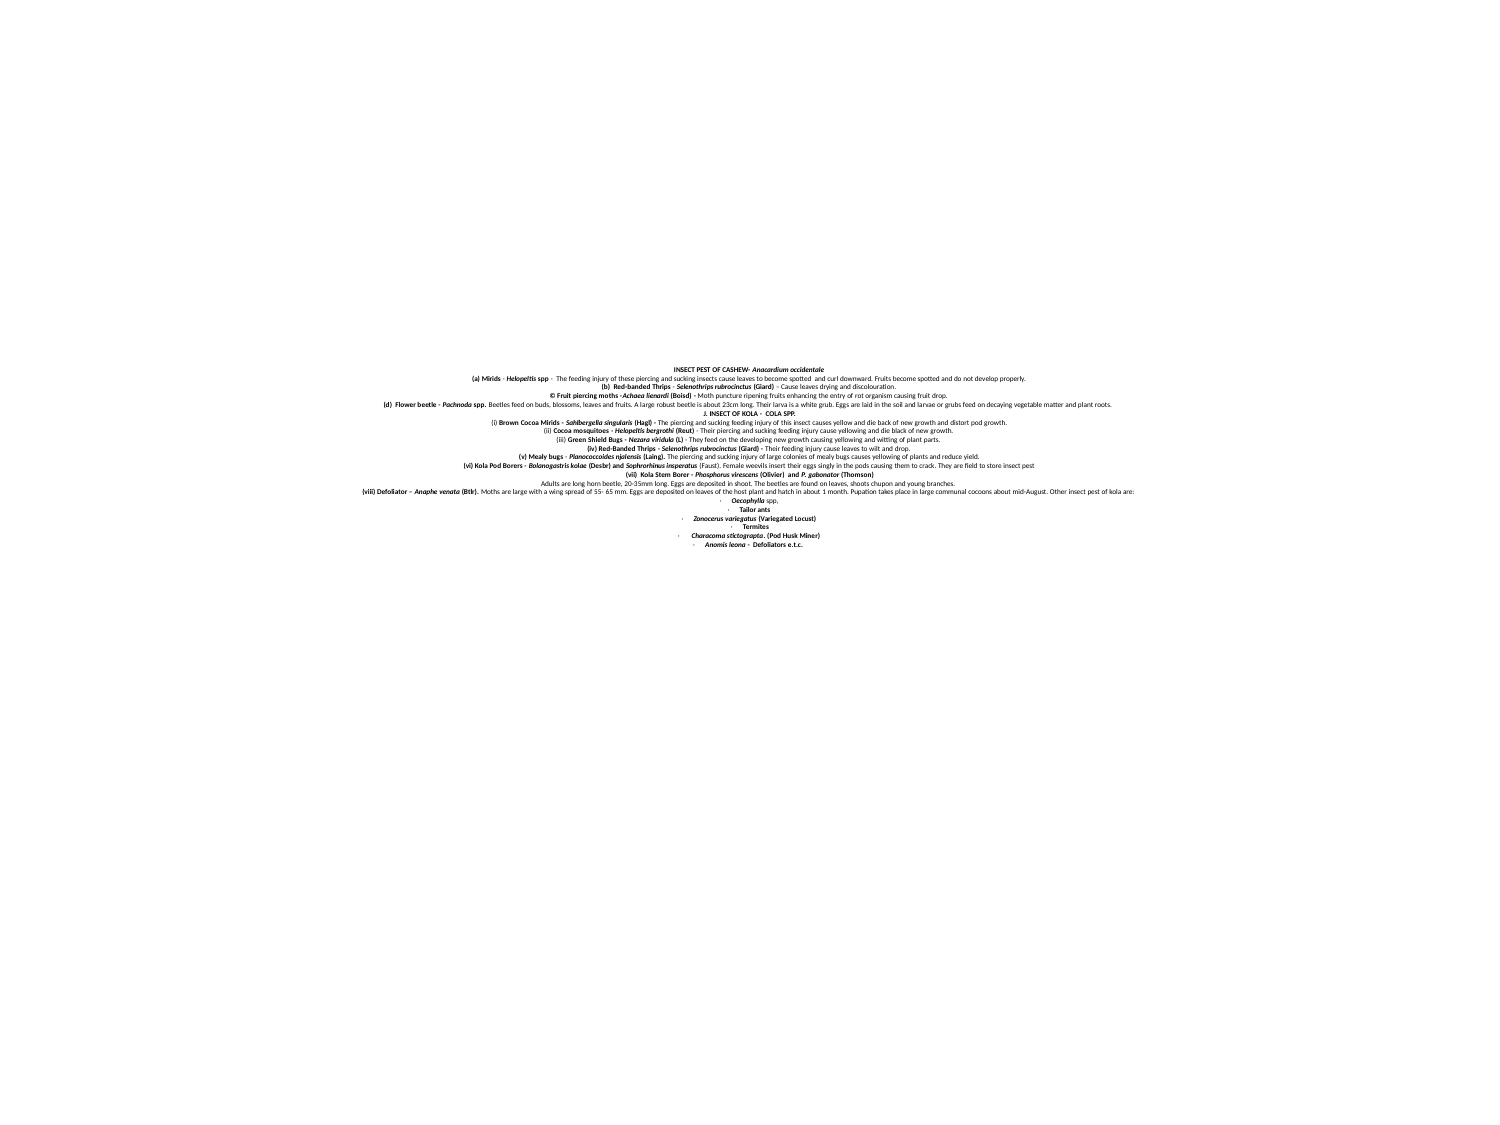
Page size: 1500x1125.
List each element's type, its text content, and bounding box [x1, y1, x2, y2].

title INSECT PEST OF CASHEW- Anacardium occidentale (a) Mirids - Helopeltis spp - The feeding injury of these piercing and sucking insects cause leaves to become spotted and curl downward. Fruits become spotted and do not develop properly. (b) Red-banded Thrips - Selenothrips rubrocinctus (Giard) – Cause leaves drying and discolouration. © Fruit piercing moths -Achaea lienardi (Boisd) - Moth puncture ripening fruits enhancing the entry of rot organism causing fruit drop. (d) Flower beetle - Pachnoda spp. Beetles feed on buds, blossoms, leaves and fruits. A large robust beetle is about 23cm long. Their larva is a white grub. Eggs are laid in the soil and larvae or grubs feed on decaying vegetable matter and plant roots. J. INSECT OF KOLA - COLA SPP. (i) Brown Cocoa Mirids - Sahlbergella singularis (Hagl) - The piercing and sucking feeding injury of this insect causes yellow and die back of new growth and distort pod growth. (ii) Cocoa mosquitoes - Helopeltis bergrothi (Reut) - Their piercing and sucking feeding injury cause yellowing and die black of new growth. (iii) Green Shield Bugs - Nezara viridula (L) - They feed on the developing new growth causing yellowing and witting of plant parts. (iv) Red-Banded Thrips - Selenothrips rubrocinctus (Giard) - Their feeding injury cause leaves to wilt and drop. (v) Mealy bugs - Planococcoides njalensis (Laing). The piercing and sucking injury of large colonies of mealy bugs causes yellowing of plants and reduce yield. (vi) Kola Pod Borers - Bolanogastris kolae (Desbr) and Sophrorhinus insperatus (Faust). Female weevils insert their eggs singly in the pods causing them to crack. They are field to store insect pest (vii) Kola Stem Borer - Phosphorus virescens (Olivier) and P. gabonator (Thomson) Adults are long horn beetle, 20-35mm long. Eggs are deposited in shoot. The beetles are found on leaves, shoots chupon and young branches. (viii) Defoliator – Anaphe venata (Btlr). Moths are large with a wing spread of 55- 65 mm. Eggs are deposited on leaves of the host plant and hatch in about 1 month. Pupation takes place in large communal cocoons about mid-August. Other insect pest of kola are: · Oecophylla spp, · Tailor ants · Zonocerus variegatus (Variegated Locust) · Termites · Characoma stictograpta. (Pod Husk Miner) · Anomis leona - Defoliators e.t.c. [112, 349, 1388, 591]
